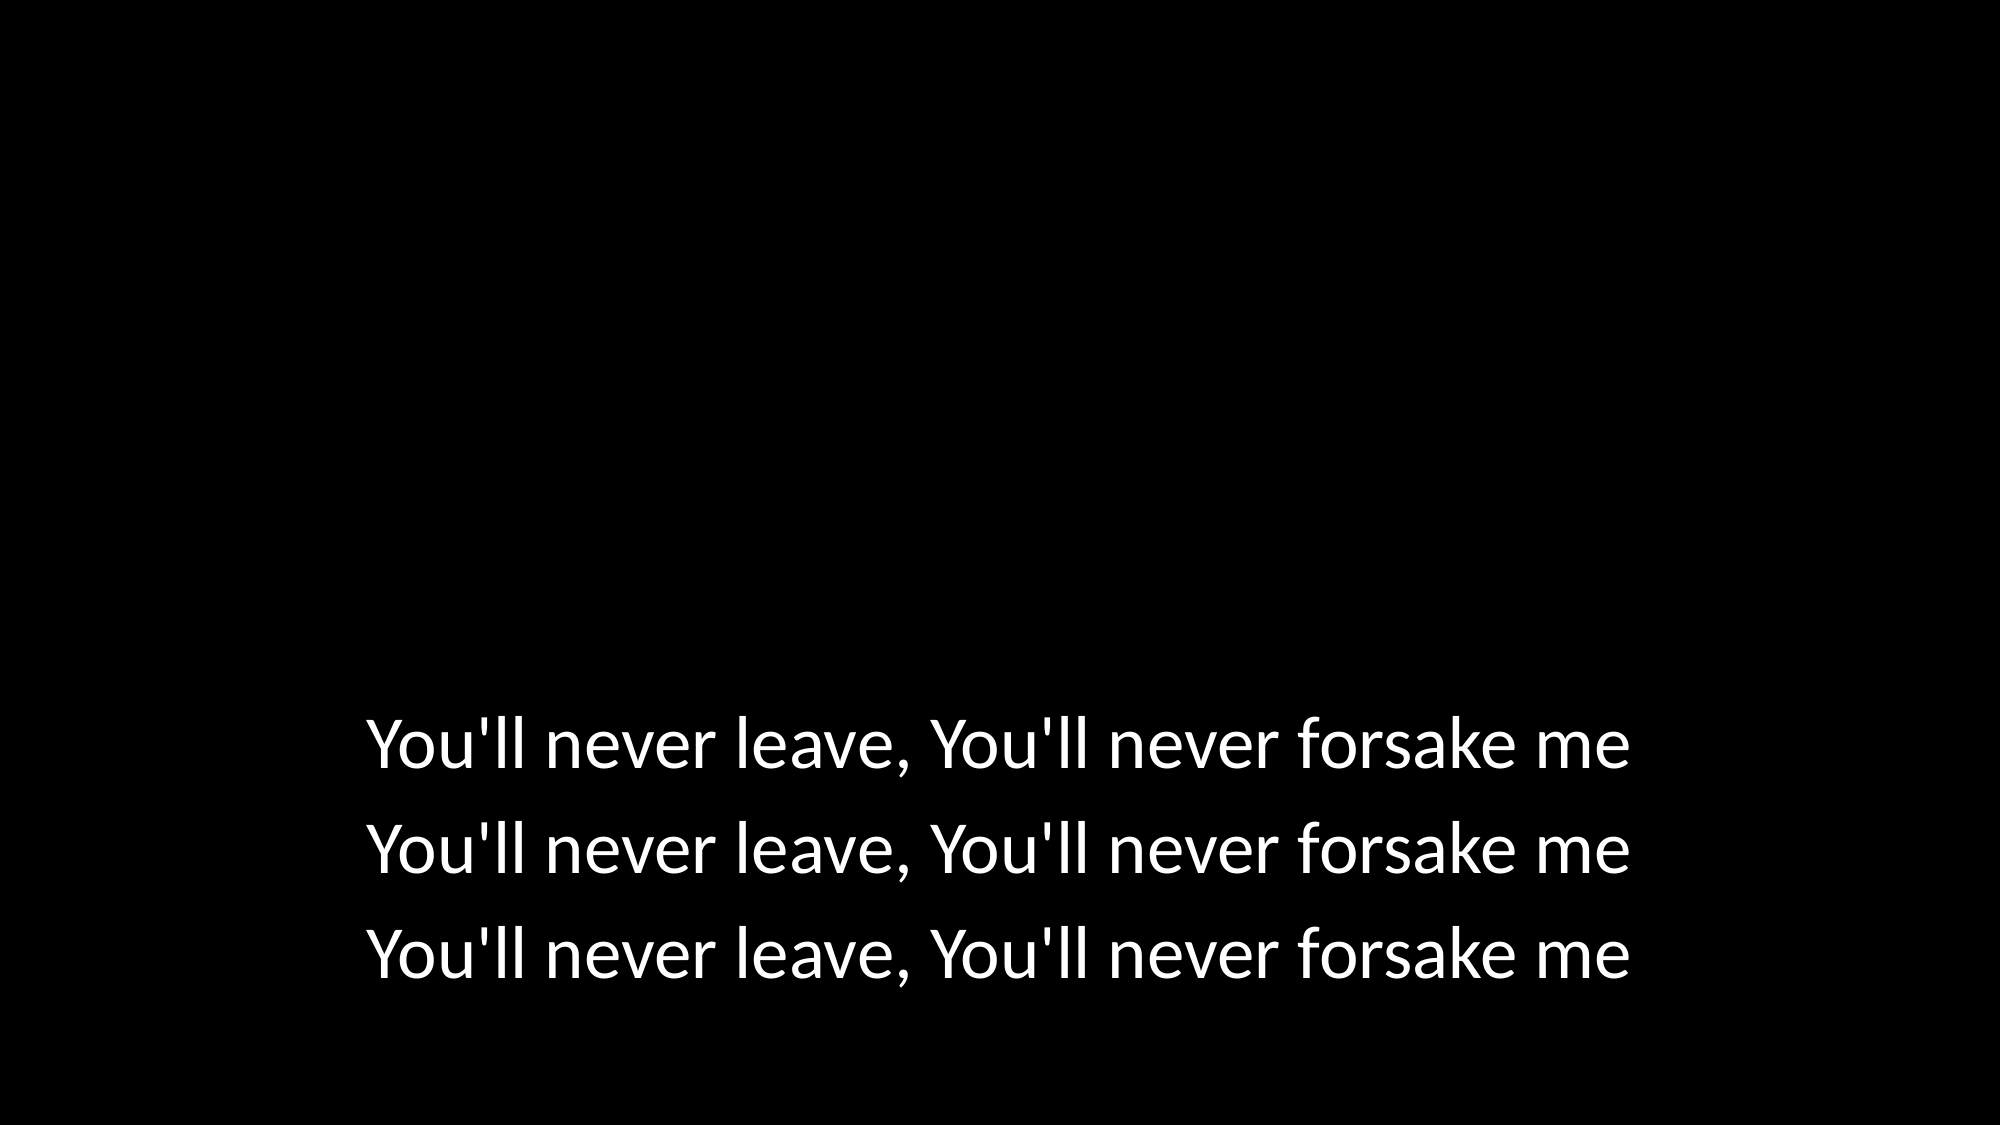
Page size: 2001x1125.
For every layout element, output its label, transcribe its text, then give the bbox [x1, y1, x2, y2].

subtitle You'll never leave, You'll never forsake me You'll never leave, You'll never forsake me You'll never leave, You'll never forsake me [0, 562, 2000, 1125]
